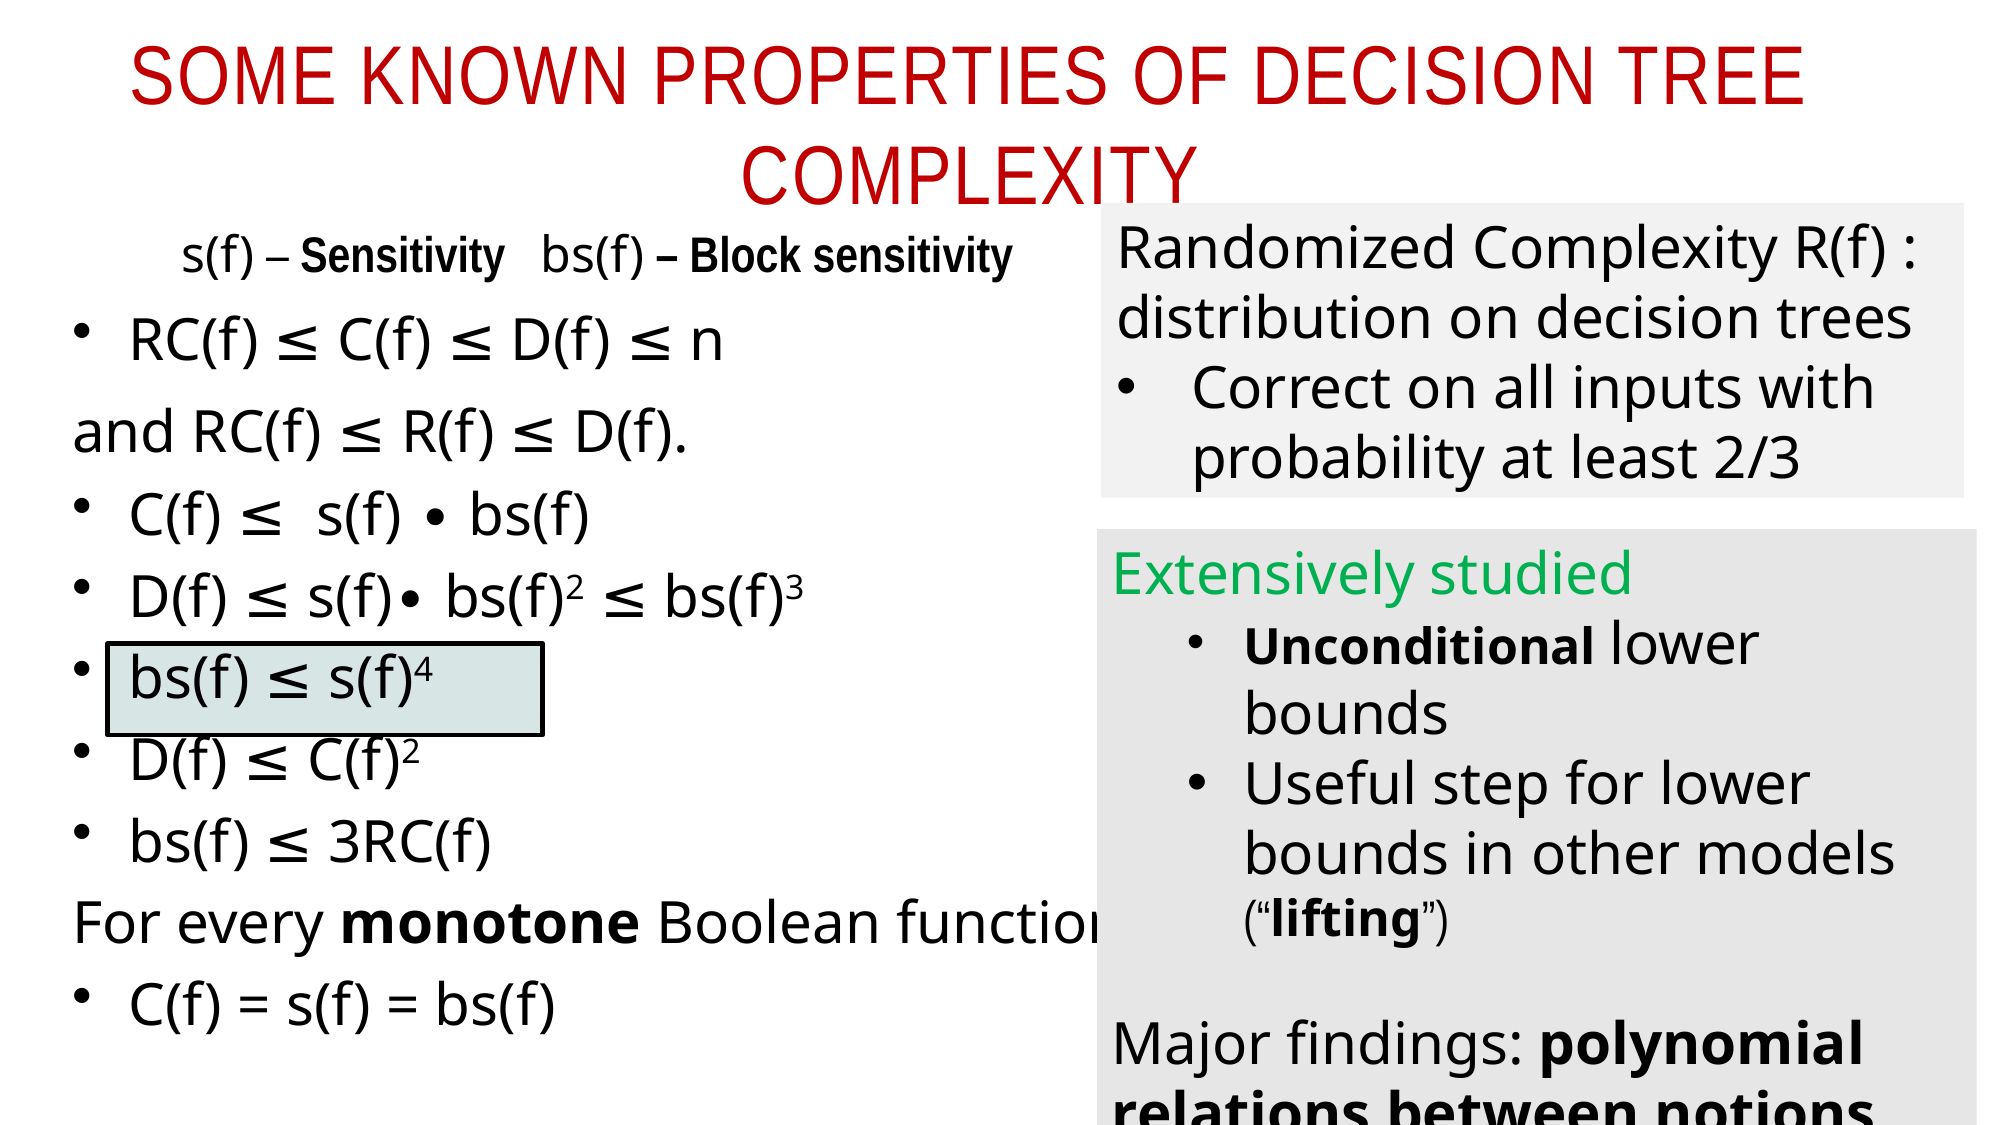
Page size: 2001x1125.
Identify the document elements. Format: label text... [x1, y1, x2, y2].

list RC(f) ≤ C(f) ≤ D(f) ≤ n and RC(f) ≤ R(f) ≤ D(f). C(f) ≤ s(f) ∙ bs(f) D(f) ≤ s(f)∙ bs(f)2 ≤ bs(f)3 bs(f) ≤ s(f)4 D(f) ≤ C(f)2 bs(f) ≤ 3RC(f) For every monotone Boolean function f: C(f) = s(f) = bs(f) [56, 202, 1504, 946]
text_box s(f) – Sensitivity bs(f) – Block sensitivity [166, 214, 1081, 290]
text_box Extensively studied Unconditional lower bounds Useful step for lower bounds in other models (“lifting”) Major findings: polynomial relations between notions Exact relationships still open [1097, 529, 1977, 1125]
title Some Known Properties of Decision Tree Complexity [23, 26, 1917, 215]
text_box Randomized Complexity R(f) : distribution on decision trees Correct on all inputs with probability at least 2/3 [1101, 202, 1965, 498]
